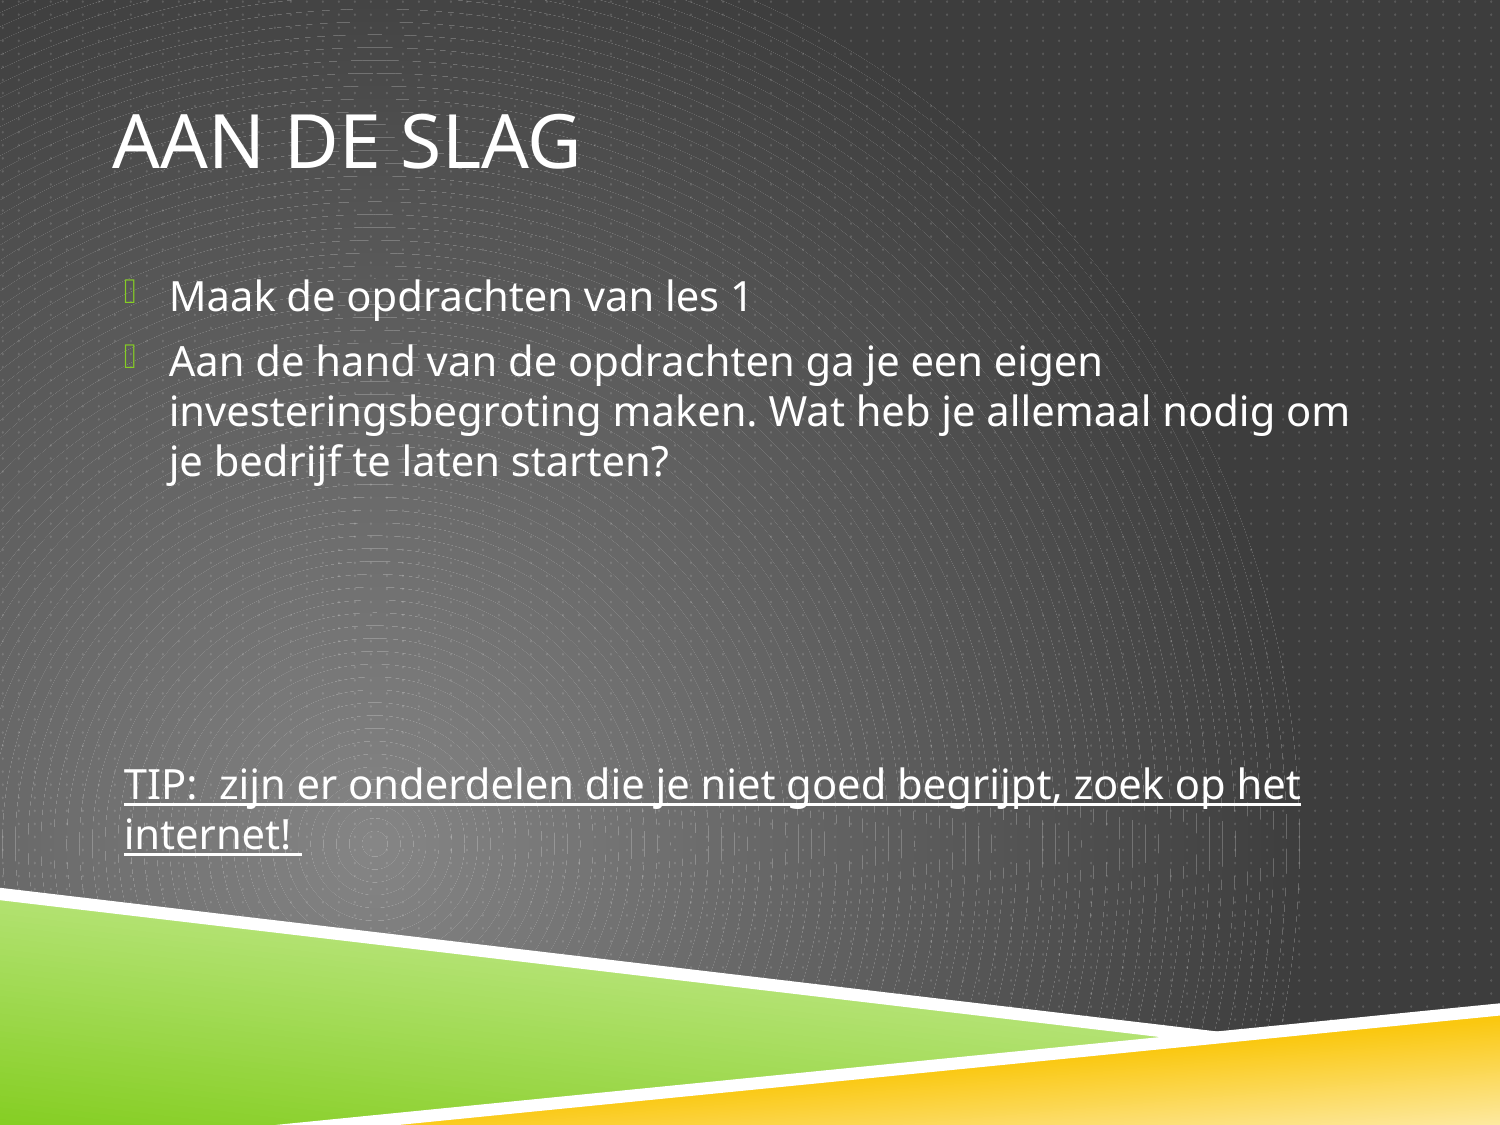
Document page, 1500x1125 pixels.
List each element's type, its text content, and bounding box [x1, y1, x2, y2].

list Maak de opdrachten van les 1 Aan de hand van de opdrachten ga je een eigen investeringsbegroting maken. Wat heb je allemaal nodig om je bedrijf te laten starten? TIP: zijn er onderdelen die je niet goed begrijpt, zoek op het internet! [112, 262, 1388, 875]
title Aan de slag [112, 45, 1388, 233]
